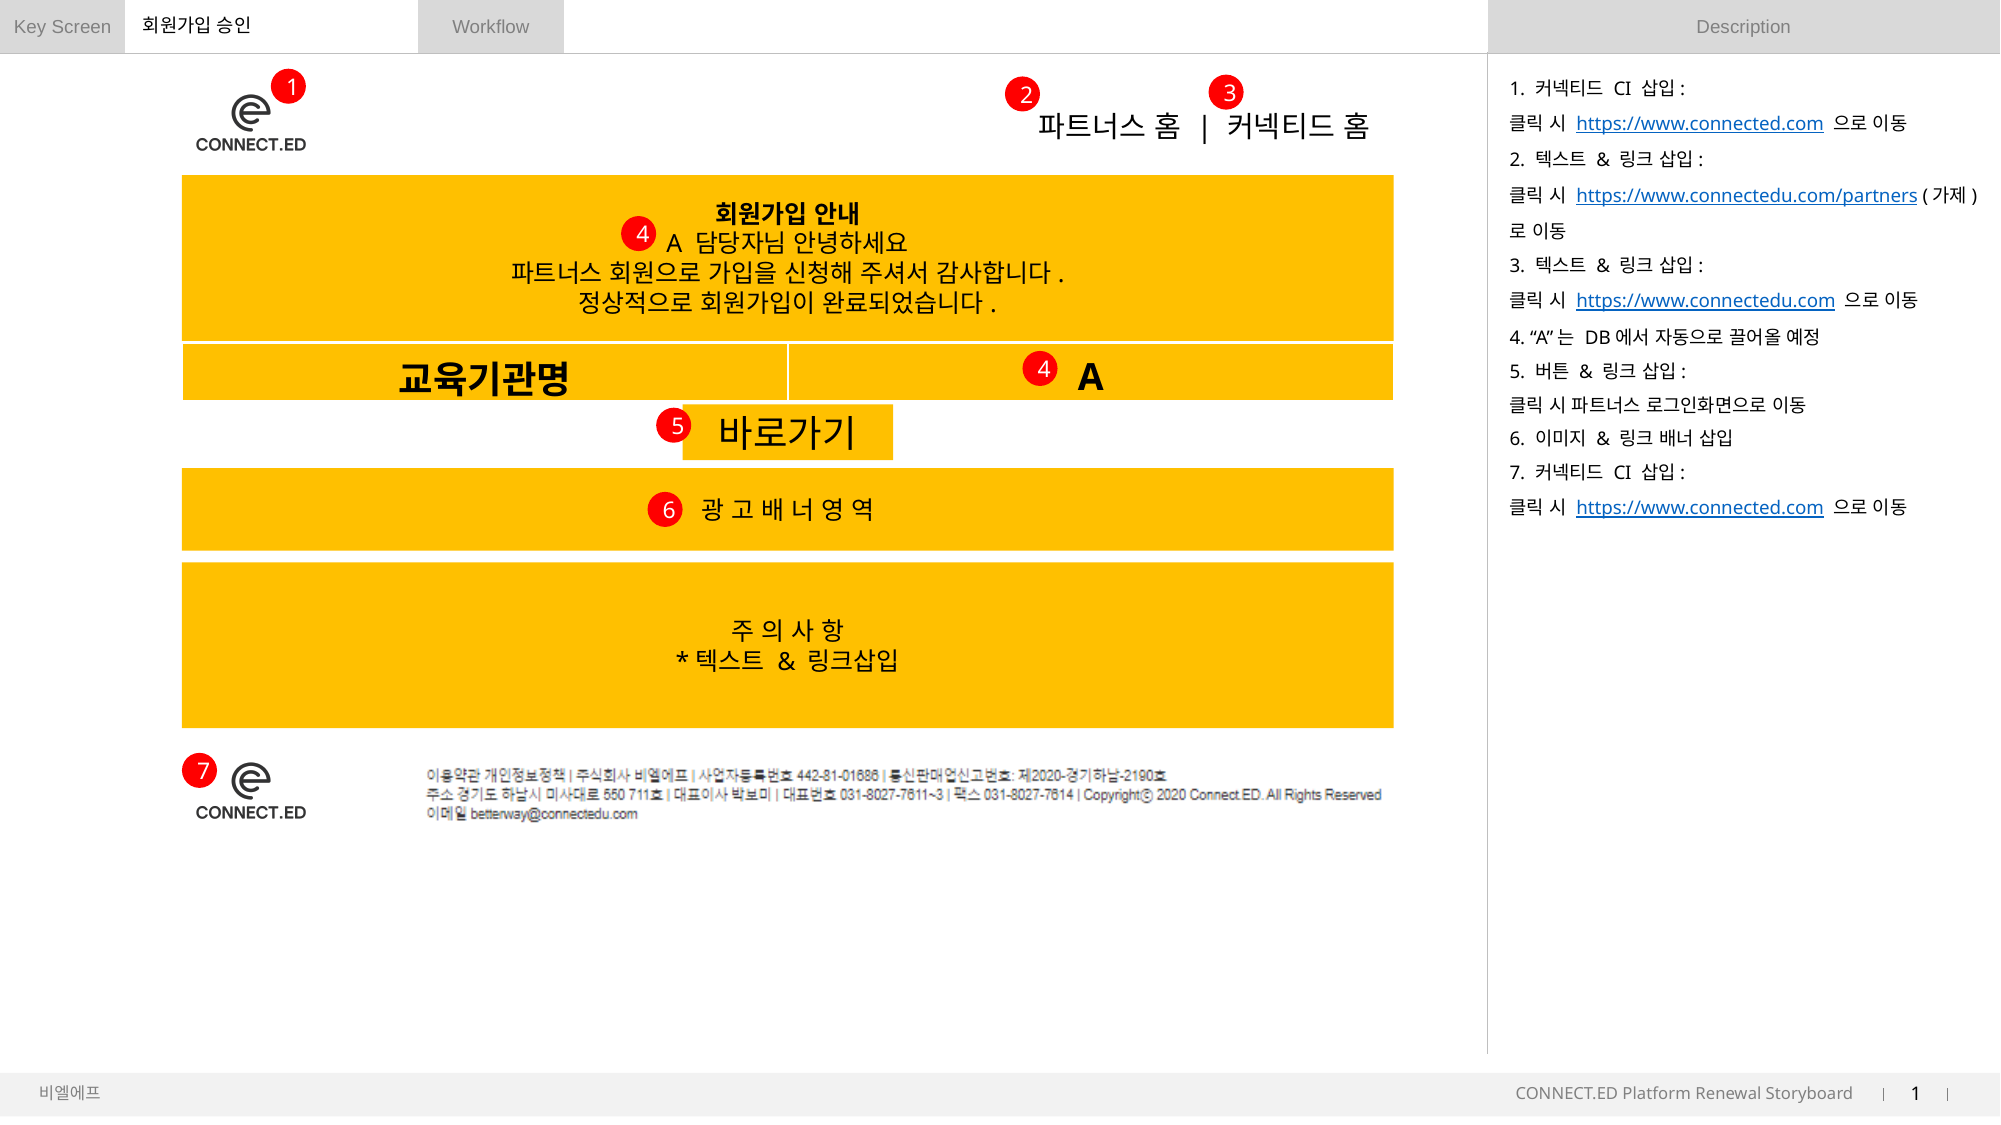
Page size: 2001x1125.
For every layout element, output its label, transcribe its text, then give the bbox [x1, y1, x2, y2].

text_box 광 고 배 너 영 역 [181, 467, 1395, 552]
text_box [181, 725, 1394, 864]
table_header 교육기관명 [183, 344, 787, 400]
slide_number 1 [1885, 1077, 1947, 1112]
text_box 바로가기 [682, 403, 894, 461]
text_box 파트너스 홈 | 커넥티드 홈 [1023, 100, 1394, 151]
text_box 5 [655, 406, 693, 444]
text_box 2 [1003, 75, 1042, 113]
text_box 4 [620, 214, 658, 253]
text_box 3 [1207, 73, 1245, 111]
text_box 회원가입 승인 [127, 2, 414, 50]
text_box 회원가입 안내 A 담당자님 안녕하세요 파트너스 회원으로 가입을 신청해 주셔서 감사합니다. 정상적으로 회원가입이 완료되었습니다. [181, 174, 1395, 342]
picture [181, 57, 320, 195]
text_box 4 [1021, 349, 1059, 388]
text_box 6 [646, 490, 684, 528]
text_box 1. 커넥티드 CI 삽입: 클릭 시 https://www.connected.com 으로 이동 2. 텍스트 & 링크 삽입: 클릭 시 https://www.connectedu.com/partners (가제)로 이동 3. 텍스트 & 링크 삽입: 클릭 시 https://www.connectedu.com 으로 이동 4. “A”는 DB에서 자동으로 끌어올 예정 5. 버튼 & 링크 삽입: 클릭 시 파트너스 로그인화면으로 이동 6. 이미지 & 링크 배너 삽입 7. 커넥티드 CI 삽입: 클릭 시 https://www.connected.com 으로 이동 [1494, 57, 1994, 529]
table_header A [789, 344, 1393, 400]
text_box 주 의 사 항 *텍스트 & 링크삽입 [181, 561, 1395, 729]
